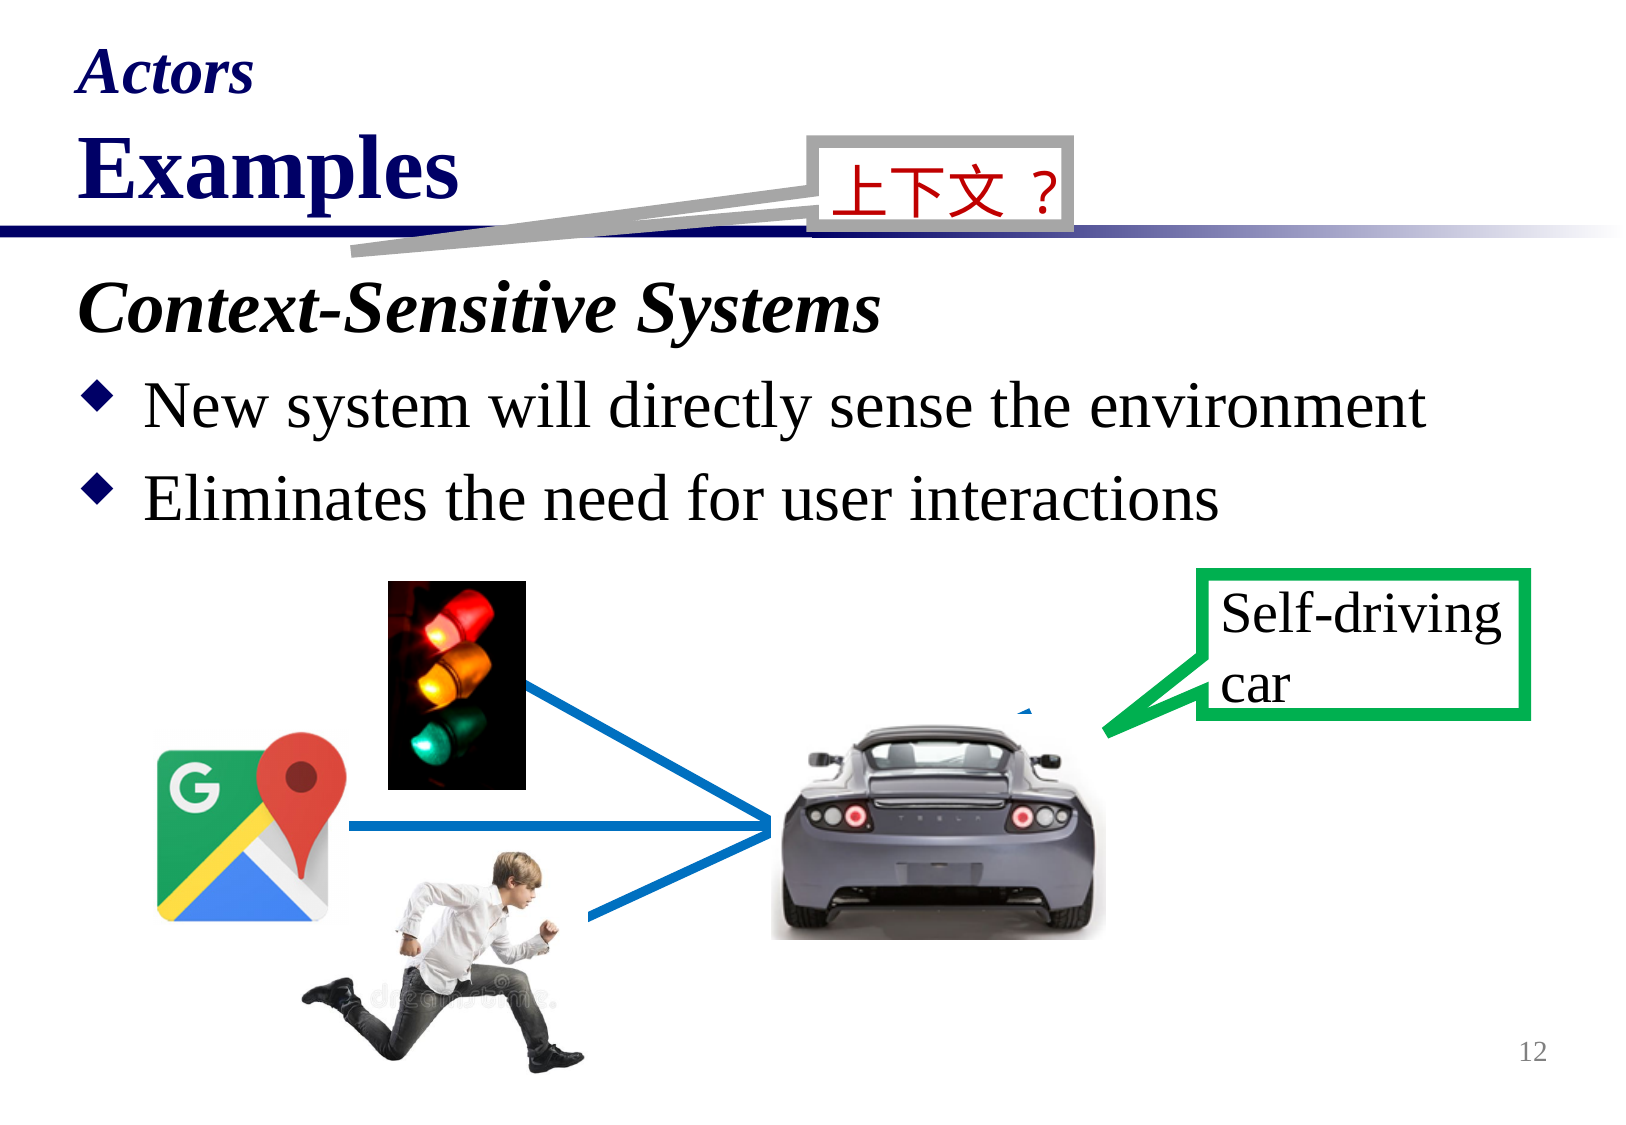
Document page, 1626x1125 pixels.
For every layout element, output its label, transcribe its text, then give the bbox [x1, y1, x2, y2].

text_box Context-Sensitive Systems New system will directly sense the environment Eliminates the need for user interactions [62, 249, 1563, 625]
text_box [387, 581, 891, 710]
slide_number 12 [1224, 1012, 1564, 1088]
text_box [153, 729, 766, 925]
text_box Self-driving car [1112, 574, 1525, 731]
text_box 上下文 ? [350, 141, 1068, 252]
title Actors Examples [62, 43, 1564, 226]
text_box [299, 712, 772, 727]
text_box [299, 933, 1032, 1076]
picture [771, 714, 1107, 940]
